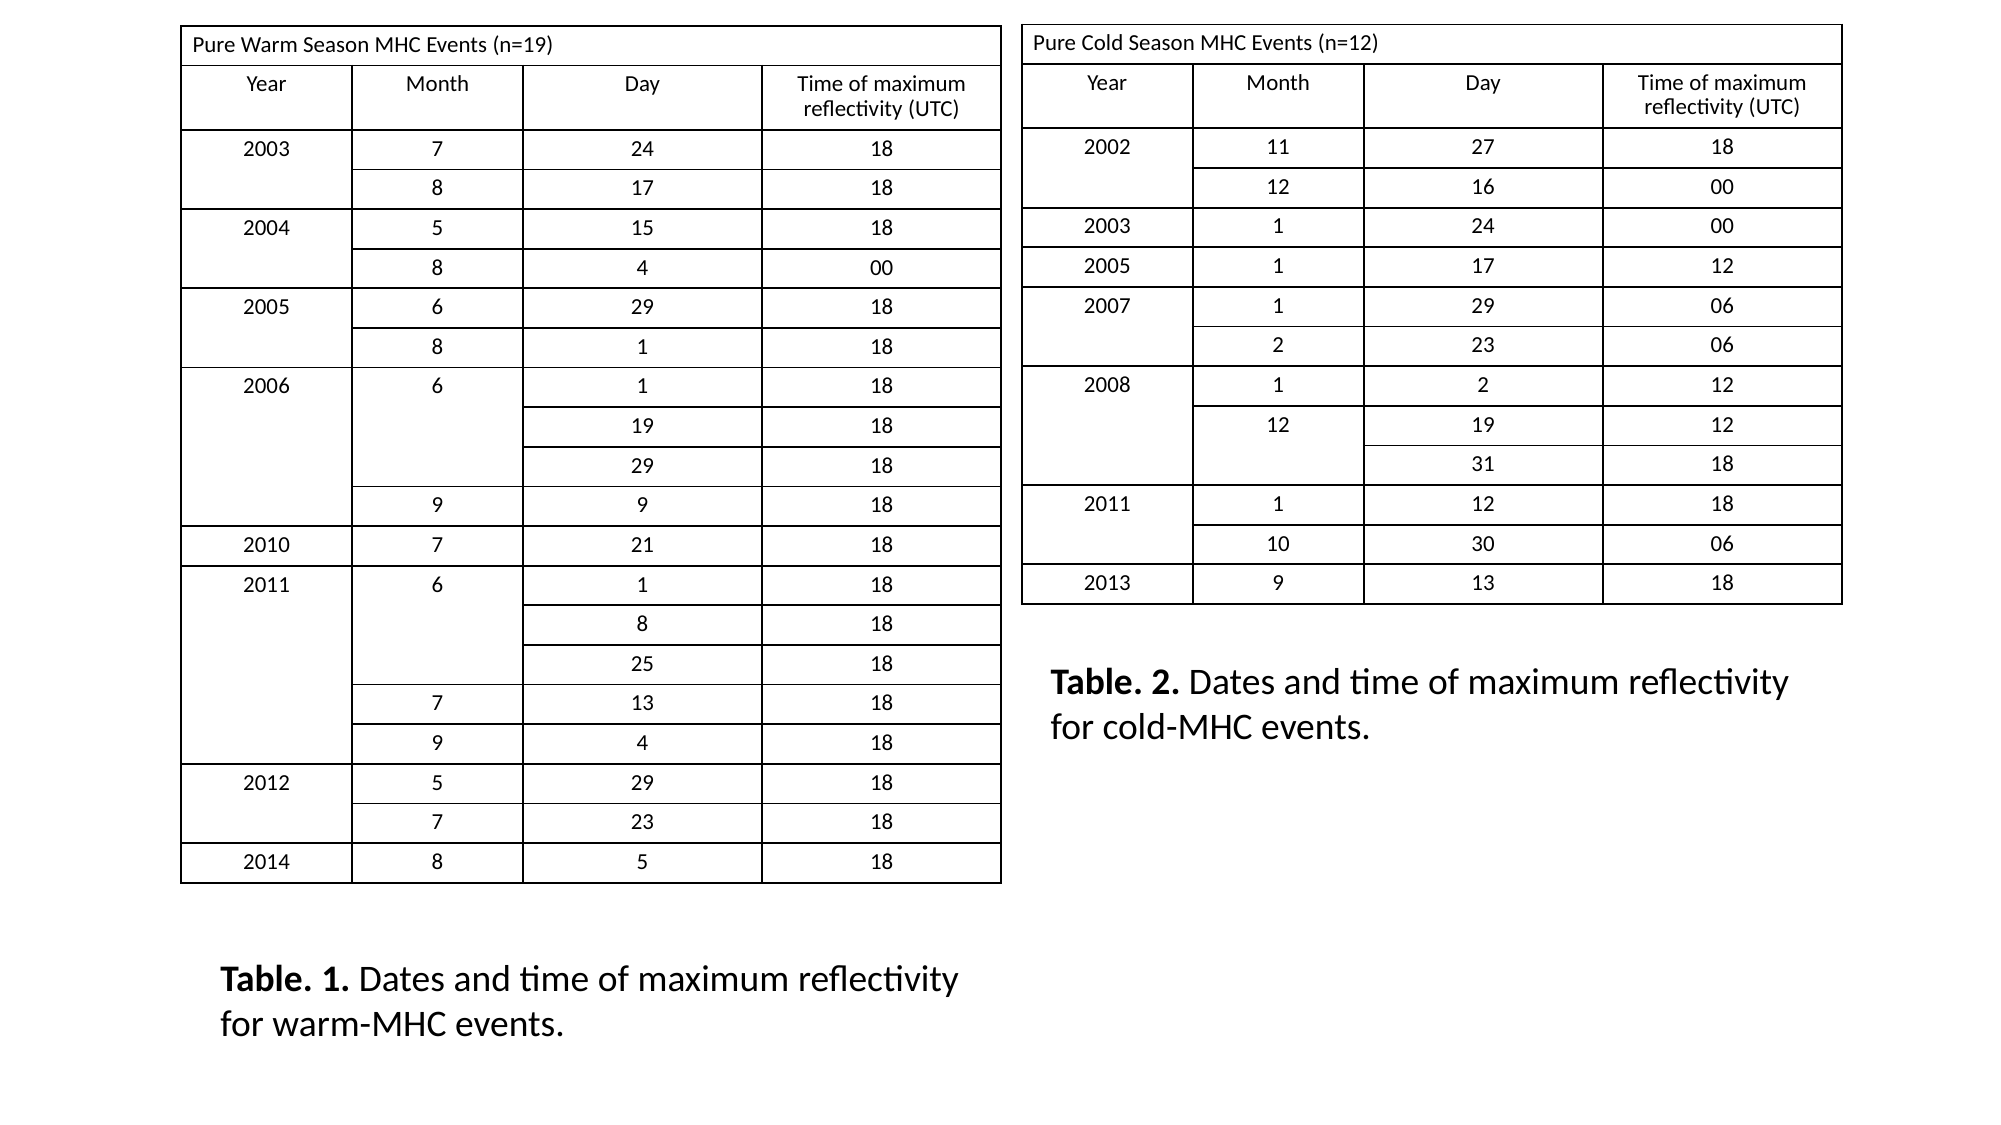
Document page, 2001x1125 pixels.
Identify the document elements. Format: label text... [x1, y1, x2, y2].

table_cell 1 [1194, 486, 1363, 524]
table_cell 00 [1604, 209, 1841, 246]
table_cell 18 [1604, 565, 1841, 603]
table_cell 18 [763, 804, 1000, 842]
table_cell 4 [524, 250, 761, 287]
table_cell 2010 [182, 527, 351, 565]
table_cell 10 [1194, 526, 1363, 563]
table_cell 24 [524, 131, 761, 169]
table_cell 16 [1365, 169, 1602, 207]
table_cell 06 [1604, 327, 1841, 365]
table_cell 30 [1365, 526, 1602, 563]
table_cell 8 [353, 170, 522, 208]
table_cell 31 [1365, 446, 1602, 484]
table_cell 6 [353, 289, 522, 327]
table_cell 8 [353, 329, 522, 367]
table_cell 2014 [182, 844, 351, 882]
table_cell 2004 [182, 210, 351, 287]
table_cell 18 [763, 329, 1000, 367]
table_cell Day [524, 66, 761, 129]
table_cell 12 [1604, 407, 1841, 445]
table_cell 06 [1604, 288, 1841, 326]
table_cell 2012 [182, 765, 351, 842]
table_cell 2003 [182, 131, 351, 208]
table_cell 00 [1604, 169, 1841, 207]
table_cell 2011 [182, 567, 351, 763]
table_cell 18 [763, 844, 1000, 882]
text_box Table. 2. Dates and time of maximum reflectivity for cold-MHC events. [1035, 649, 1842, 755]
table_cell 6 [353, 368, 522, 486]
table_cell 2013 [1023, 565, 1192, 603]
table_cell 2008 [1023, 367, 1192, 484]
table_cell 29 [1365, 288, 1602, 326]
table_cell 18 [763, 606, 1000, 644]
table_cell 18 [763, 210, 1000, 248]
table_cell 06 [1604, 526, 1841, 563]
table_cell 18 [763, 725, 1000, 763]
table_cell 18 [763, 131, 1000, 169]
table_cell 17 [1365, 248, 1602, 286]
table_cell 2003 [1023, 209, 1192, 246]
table_cell 7 [353, 804, 522, 842]
table_cell 2 [1365, 367, 1602, 405]
table_cell Time of maximum reflectivity (UTC) [1604, 65, 1841, 127]
table_cell 18 [763, 289, 1000, 327]
table_cell 18 [763, 646, 1000, 684]
table_cell 18 [763, 448, 1000, 486]
table_cell 2011 [1023, 486, 1192, 563]
table_cell 18 [1604, 446, 1841, 484]
table_cell 29 [524, 289, 761, 327]
table_cell 13 [1365, 565, 1602, 603]
table_cell 18 [763, 685, 1000, 723]
table_cell 2002 [1023, 129, 1192, 207]
table_cell 18 [763, 567, 1000, 604]
table_cell 19 [1365, 407, 1602, 445]
table_cell 2 [1194, 327, 1363, 365]
table_cell 18 [763, 408, 1000, 446]
table_cell 29 [524, 765, 761, 803]
table_cell 2005 [1023, 248, 1192, 286]
table_cell 1 [1194, 367, 1363, 405]
table_cell 18 [763, 487, 1000, 525]
table_cell 2007 [1023, 288, 1192, 365]
table_cell 9 [353, 487, 522, 525]
table_cell 15 [524, 210, 761, 248]
table_cell 1 [1194, 248, 1363, 286]
table_cell 9 [353, 725, 522, 763]
table_cell 18 [1604, 129, 1841, 167]
table_cell 12 [1365, 486, 1602, 524]
table_cell 5 [524, 844, 761, 882]
table_cell 1 [524, 567, 761, 604]
table_cell 1 [524, 329, 761, 367]
table_cell 5 [353, 210, 522, 248]
table_cell 7 [353, 685, 522, 723]
table_cell 29 [524, 448, 761, 486]
table_cell 1 [524, 368, 761, 406]
table_cell Time of maximum reflectivity (UTC) [763, 66, 1000, 129]
table_cell Month [1194, 65, 1363, 127]
table_header Pure Cold Season MHC Events (n=12) [1023, 25, 1841, 63]
table_cell 1 [1194, 288, 1363, 326]
table_cell 9 [524, 487, 761, 525]
table_cell 27 [1365, 129, 1602, 167]
table_cell 21 [524, 527, 761, 565]
table_cell 00 [763, 250, 1000, 287]
table_cell 17 [524, 170, 761, 208]
table_cell 25 [524, 646, 761, 684]
table_header Pure Warm Season MHC Events (n=19) [182, 27, 1000, 65]
table_cell 8 [353, 250, 522, 287]
table_cell 13 [524, 685, 761, 723]
table_cell 18 [763, 368, 1000, 406]
table_cell 18 [1604, 486, 1841, 524]
table_cell Year [182, 66, 351, 129]
table_cell 12 [1604, 248, 1841, 286]
table_cell 6 [353, 567, 522, 684]
table_cell 24 [1365, 209, 1602, 246]
table_cell 12 [1604, 367, 1841, 405]
table_cell 9 [1194, 565, 1363, 603]
table_cell 12 [1194, 407, 1363, 484]
table_cell 23 [524, 804, 761, 842]
table_cell 1 [1194, 209, 1363, 246]
table_cell Month [353, 66, 522, 129]
table_cell 23 [1365, 327, 1602, 365]
table_cell 2005 [182, 289, 351, 367]
table_cell 19 [524, 408, 761, 446]
table_cell Year [1023, 65, 1192, 127]
table_cell 18 [763, 527, 1000, 565]
table_cell 11 [1194, 129, 1363, 167]
table_cell Day [1365, 65, 1602, 127]
table_cell 8 [353, 844, 522, 882]
table_cell 2006 [182, 368, 351, 525]
table_cell 12 [1194, 169, 1363, 207]
table_cell 7 [353, 131, 522, 169]
table_cell 18 [763, 170, 1000, 208]
table_cell 5 [353, 765, 522, 803]
table_cell 4 [524, 725, 761, 763]
table_cell 8 [524, 606, 761, 644]
text_box Table. 1. Dates and time of maximum reflectivity for warm-MHC events. [205, 946, 1012, 1052]
table_cell 7 [353, 527, 522, 565]
table_cell 18 [763, 765, 1000, 803]
